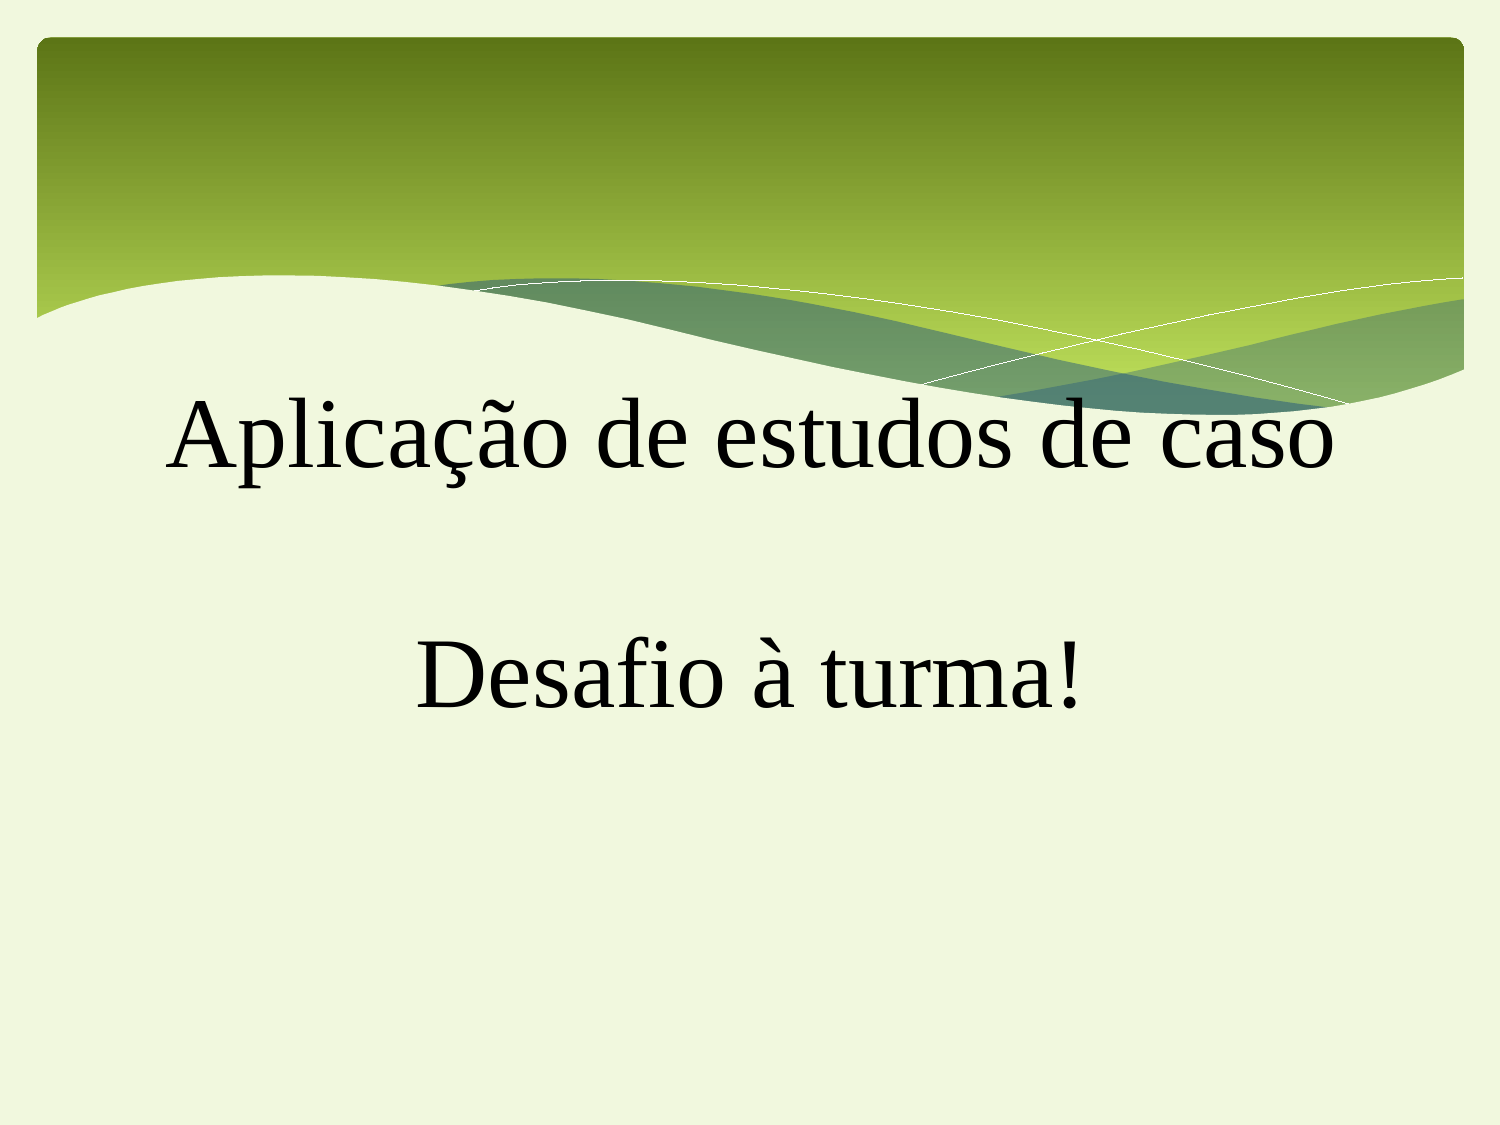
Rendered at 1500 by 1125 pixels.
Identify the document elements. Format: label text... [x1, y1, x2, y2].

title Aplicação de estudos de caso Desafio à turma! [76, 444, 1427, 650]
